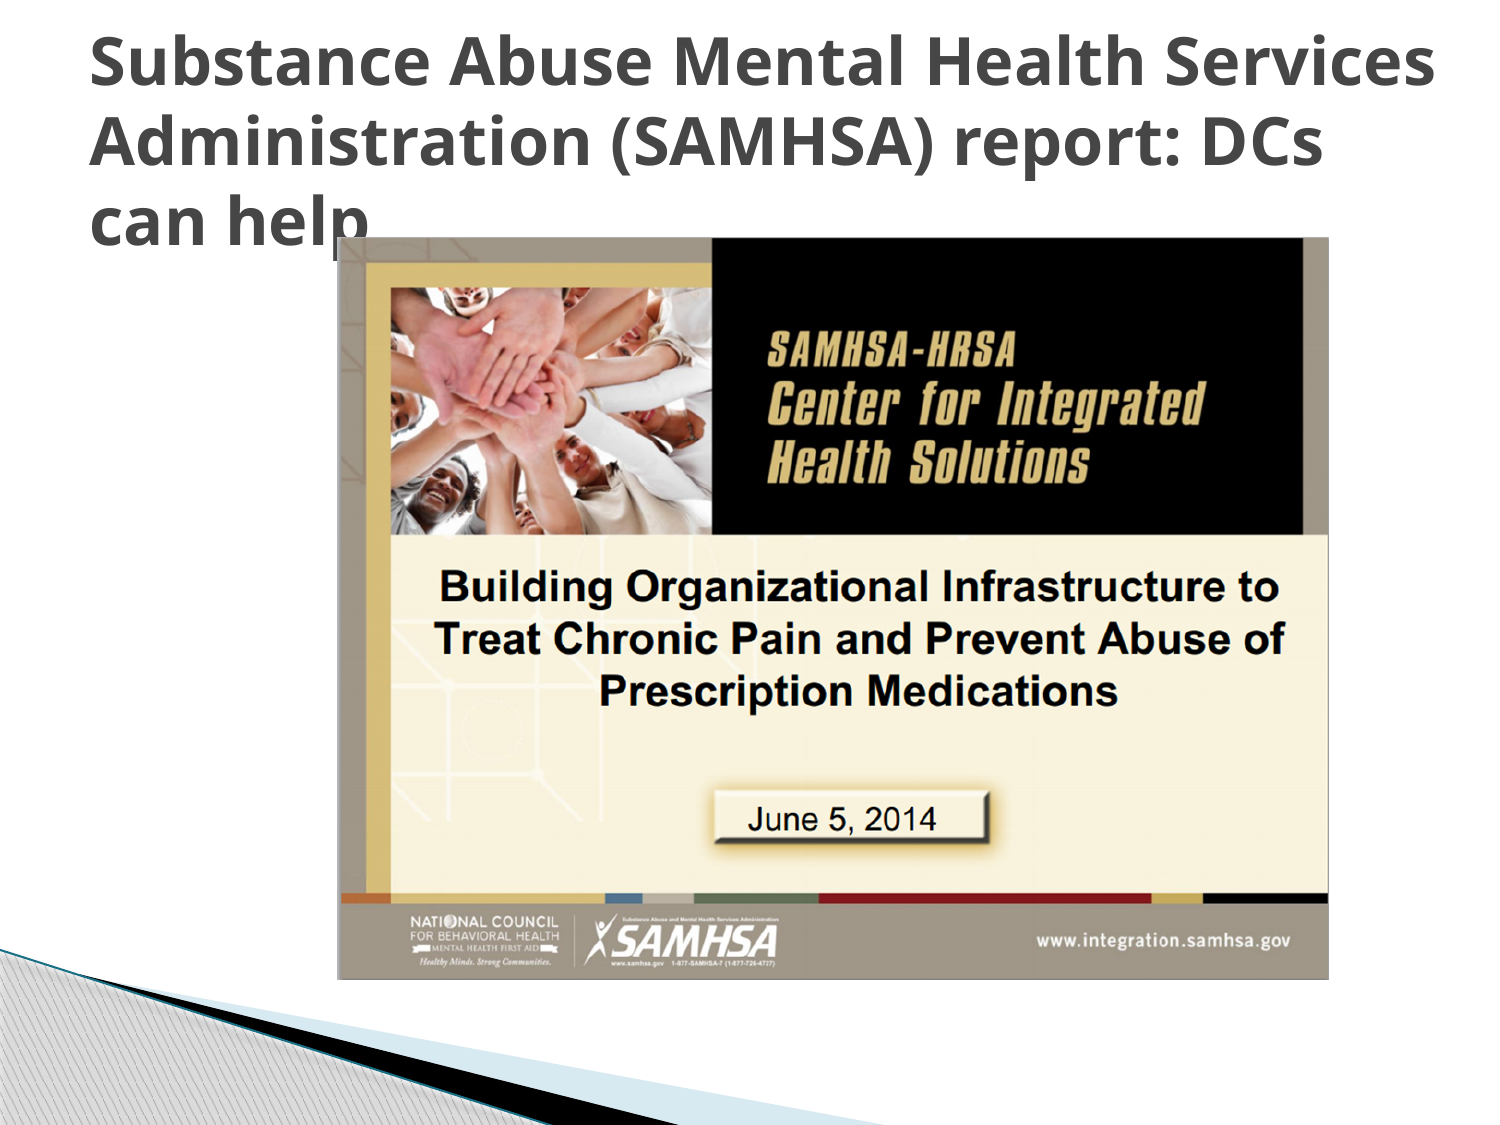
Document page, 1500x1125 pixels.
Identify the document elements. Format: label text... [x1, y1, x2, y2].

title Substance Abuse Mental Health Services Administration (SAMHSA) report: DCs can help [75, 45, 1475, 233]
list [337, 237, 1330, 981]
